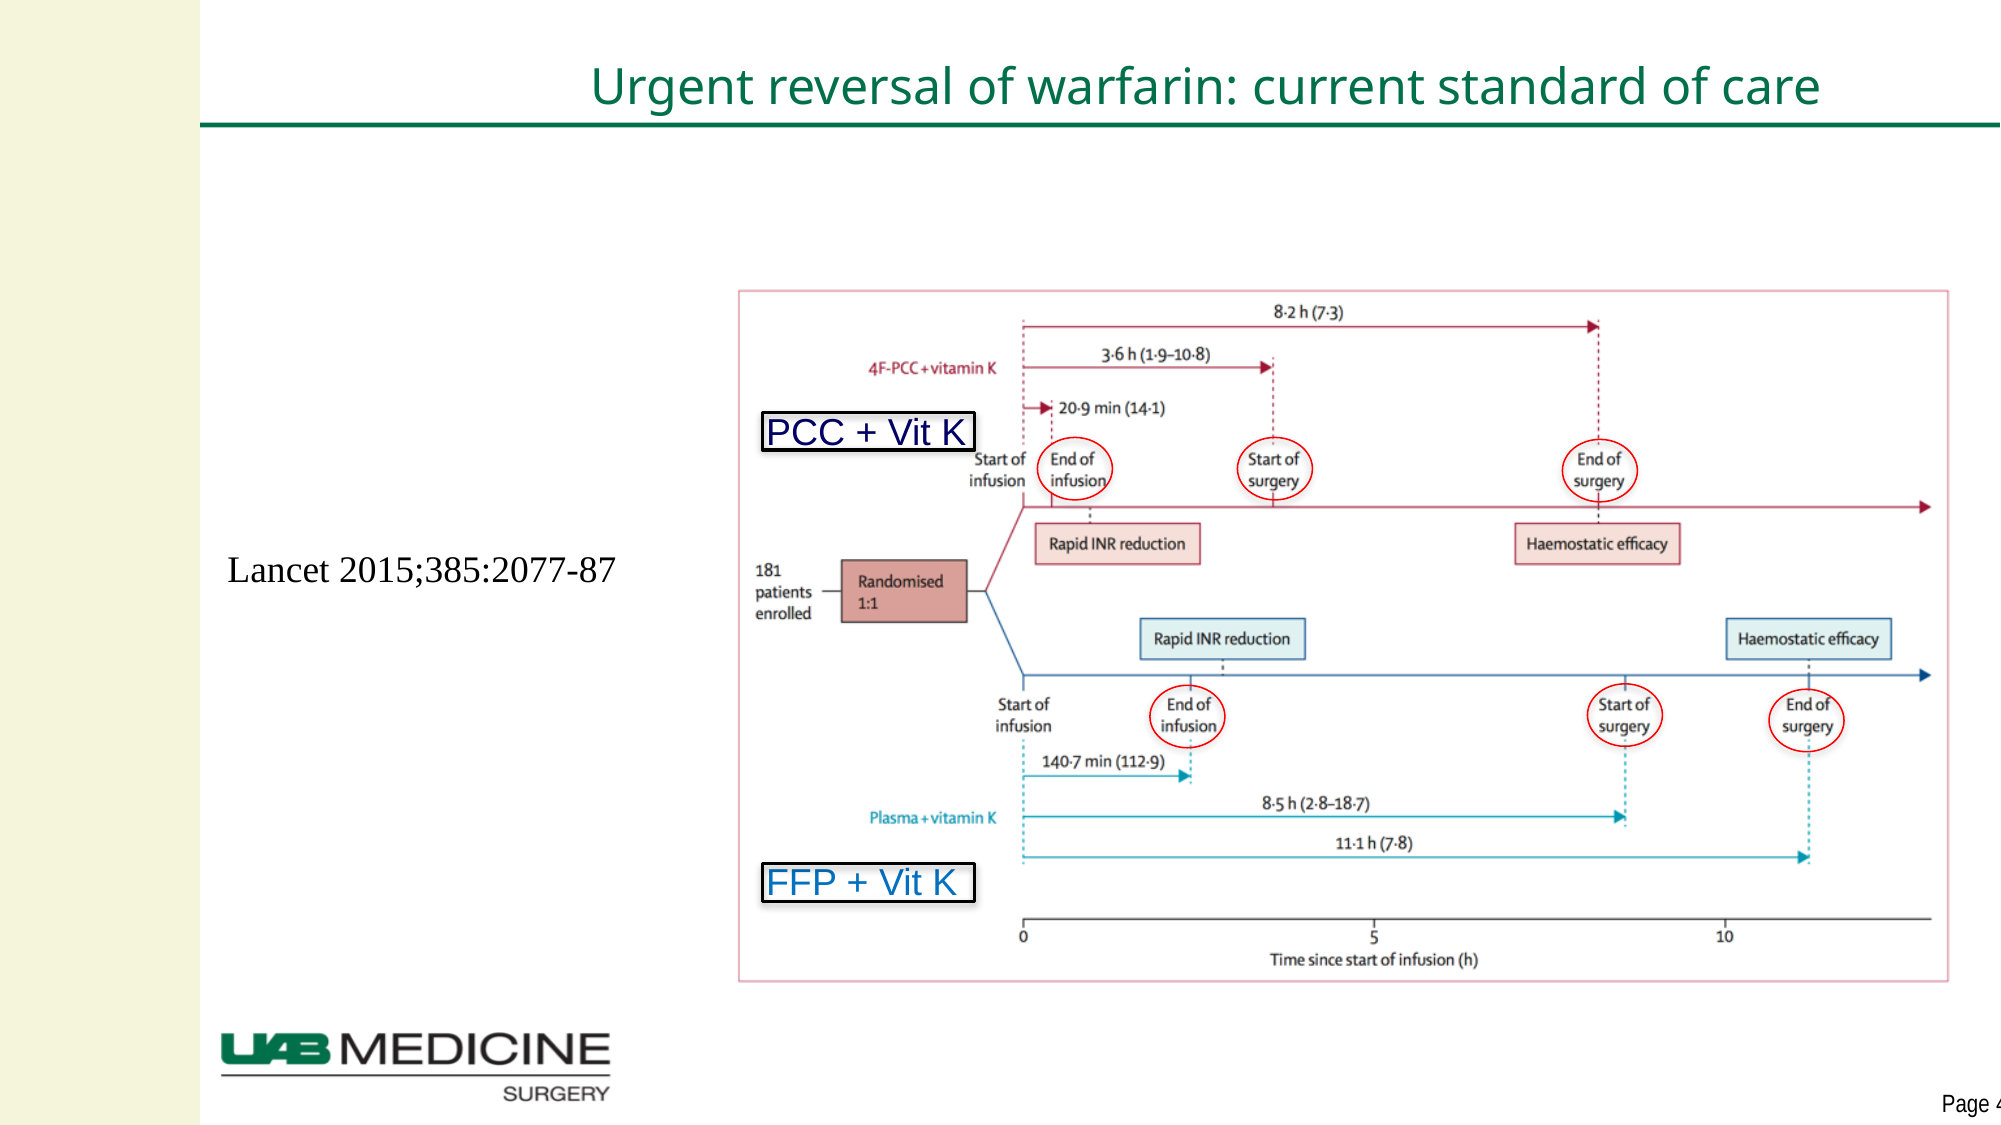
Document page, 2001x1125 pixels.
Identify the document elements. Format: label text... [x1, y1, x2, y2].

picture [214, 1024, 616, 1109]
picture [732, 287, 1951, 988]
title Urgent reversal of warfarin: current standard of care [461, 0, 1951, 124]
text_box Lancet 2015;385:2077-87 [212, 537, 727, 642]
